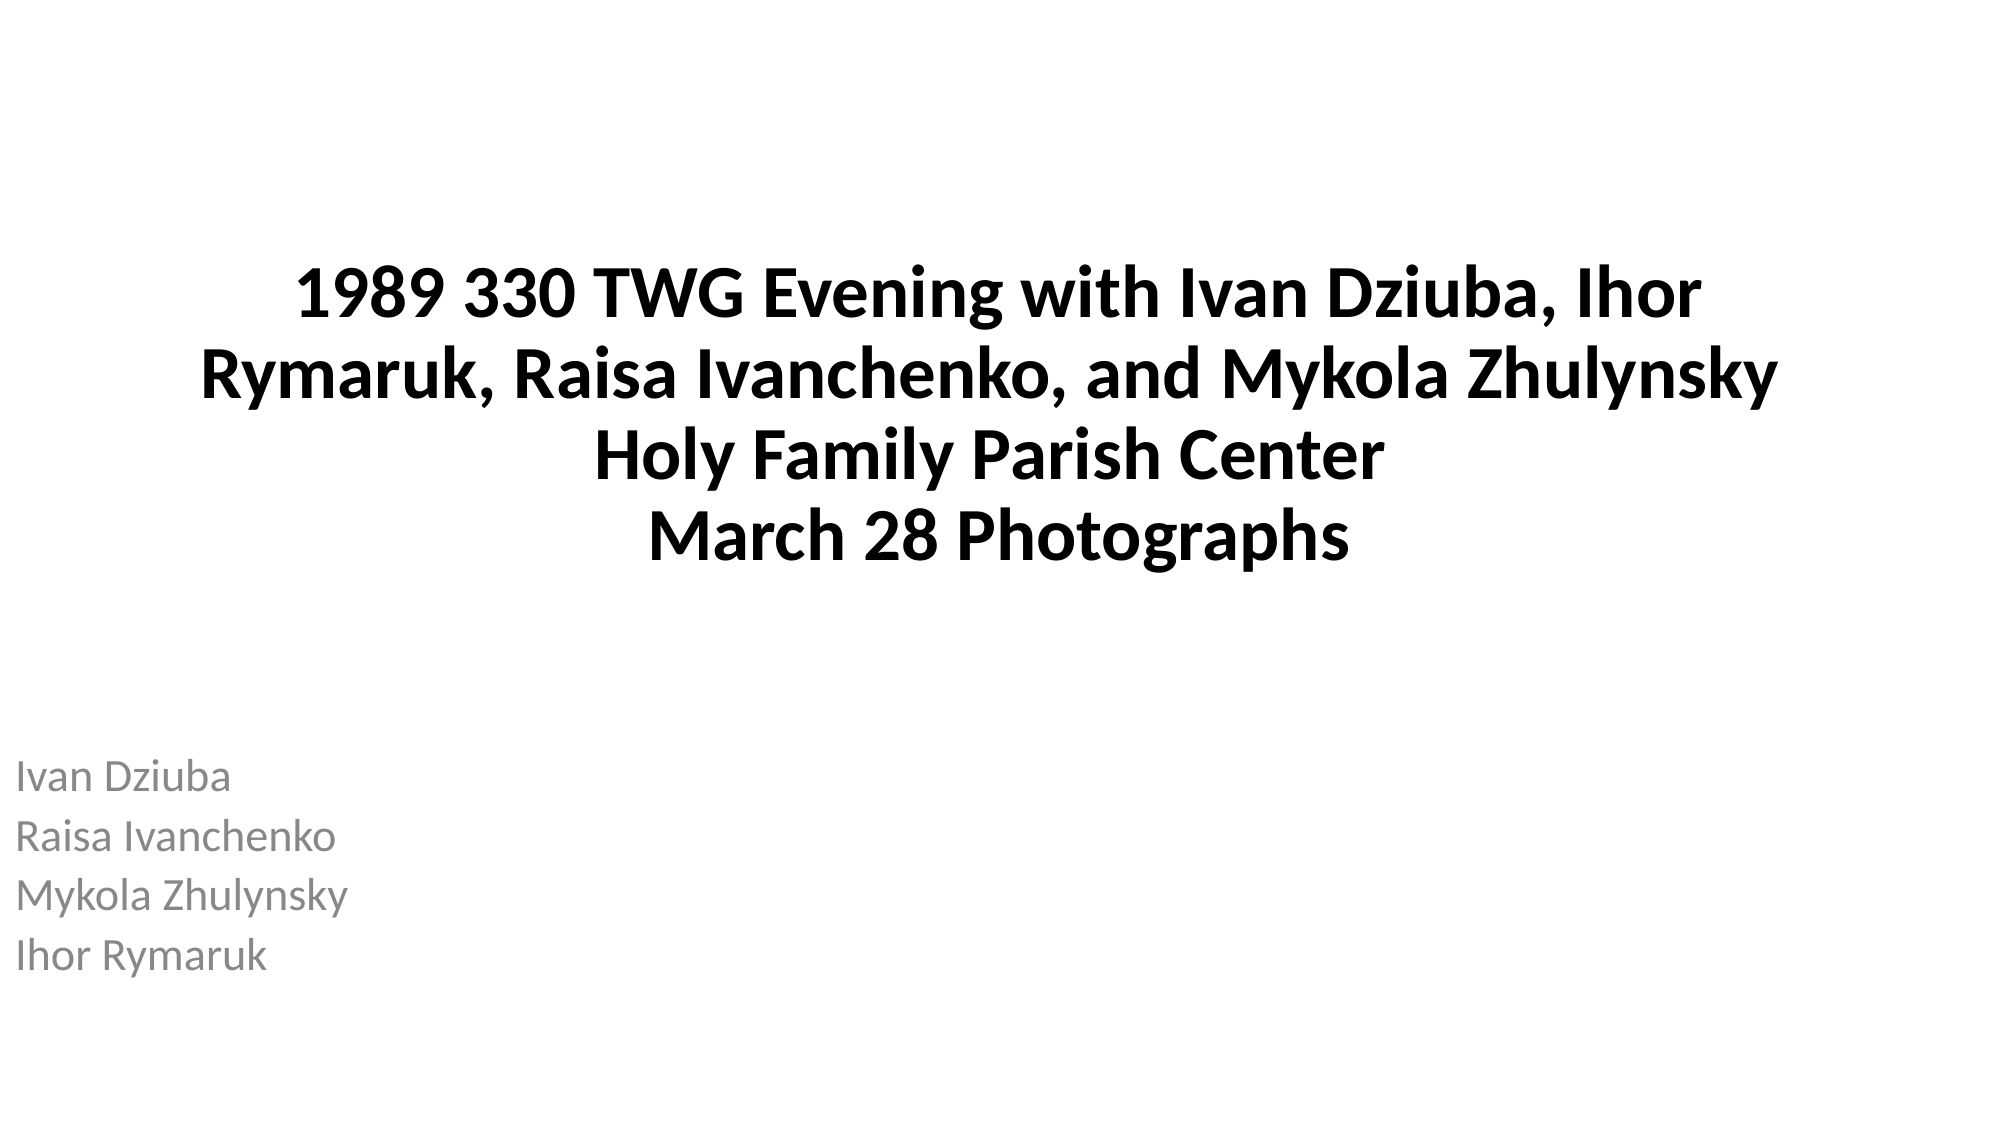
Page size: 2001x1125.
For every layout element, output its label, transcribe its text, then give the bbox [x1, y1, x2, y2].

title 1989 330 TWG Evening with Ivan Dziuba, Ihor Rymaruk, Raisa Ivanchenko, and Mykola Zhulynsky Holy Family Parish Center March 28 Photographs [136, 205, 1862, 585]
list Ivan Dziuba Raisa Ivanchenko Mykola Zhulynsky Ihor Rymaruk [0, 752, 2000, 999]
